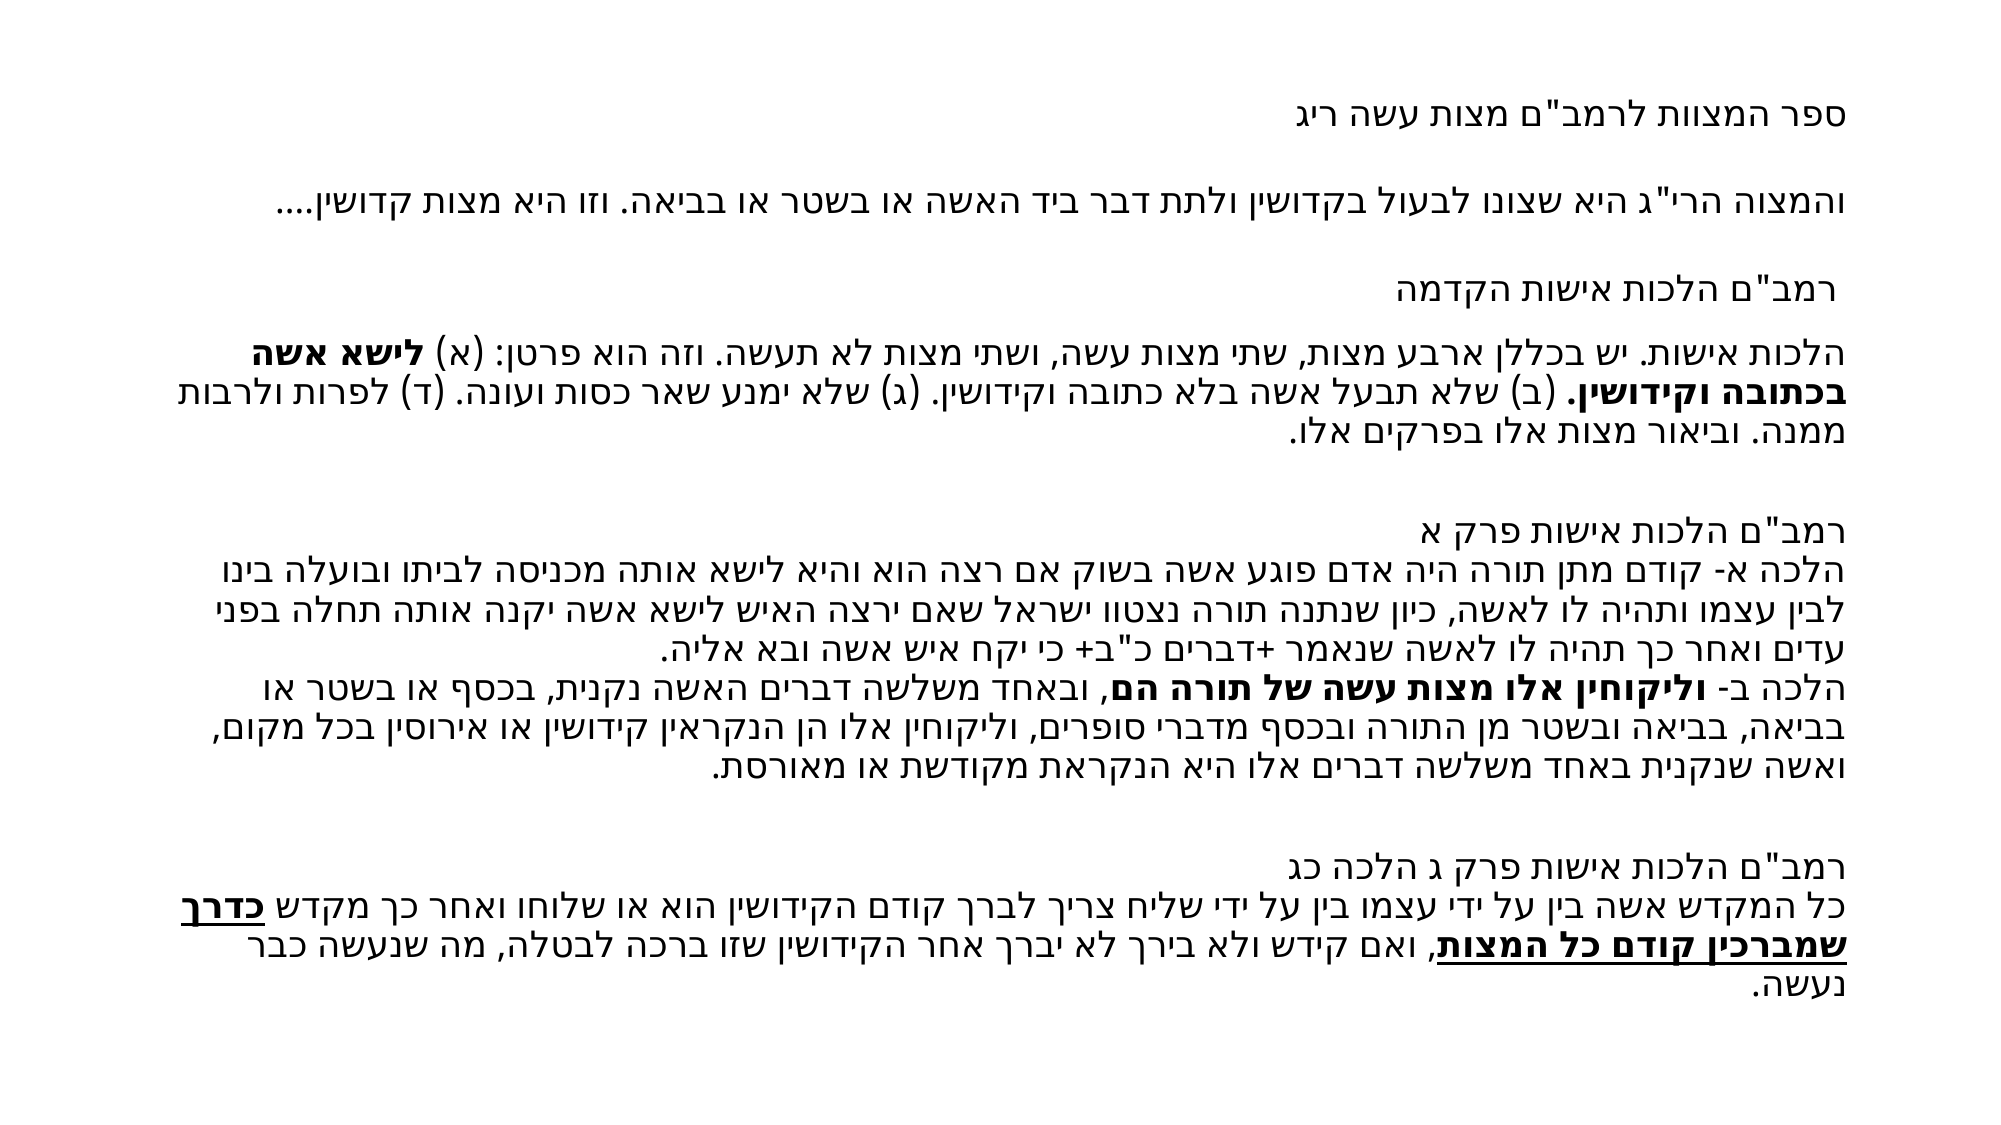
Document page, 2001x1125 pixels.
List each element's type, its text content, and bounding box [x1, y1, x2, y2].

list ספר המצוות לרמב"ם מצות עשה ריג והמצוה הרי"ג היא שצונו לבעול בקדושין ולתת דבר ביד האשה או בשטר או בביאה. וזו היא מצות קדושין.... רמב"ם הלכות אישות הקדמה הלכות אישות. יש בכללן ארבע מצות, שתי מצות עשה, ושתי מצות לא תעשה. וזה הוא פרטן: (א) לישא אשה בכתובה וקידושין. (ב) שלא תבעל אשה בלא כתובה וקידושין. (ג) שלא ימנע שאר כסות ועונה. (ד) לפרות ולרבות ממנה. וביאור מצות אלו בפרקים אלו. רמב"ם הלכות אישות פרק א הלכה א- קודם מתן תורה היה אדם פוגע אשה בשוק אם רצה הוא והיא לישא אותה מכניסה לביתו ובועלה בינו לבין עצמו ותהיה לו לאשה, כיון שנתנה תורה נצטוו ישראל שאם ירצה האיש לישא אשה יקנה אותה תחלה בפני עדים ואחר כך תהיה לו לאשה שנאמר +דברים כ"ב+ כי יקח איש אשה ובא אליה. הלכה ב- וליקוחין אלו מצות עשה של תורה הם, ובאחד משלשה דברים האשה נקנית, בכסף או בשטר או בביאה, בביאה ובשטר מן התורה ובכסף מדברי סופרים, וליקוחין אלו הן הנקראין קידושין או אירוסין בכל מקום, ואשה שנקנית באחד משלשה דברים אלו היא הנקראת מקודשת או מאורסת. רמב"ם הלכות אישות פרק ג הלכה כג כל המקדש אשה בין על ידי עצמו בין על ידי שליח צריך לברך קודם הקידושין הוא או שלוחו ואחר כך מקדש כדרך שמברכין קודם כל המצות, ואם קידש ולא בירך לא יברך אחר הקידושין שזו ברכה לבטלה, מה שנעשה כבר נעשה. [137, 87, 1863, 1014]
